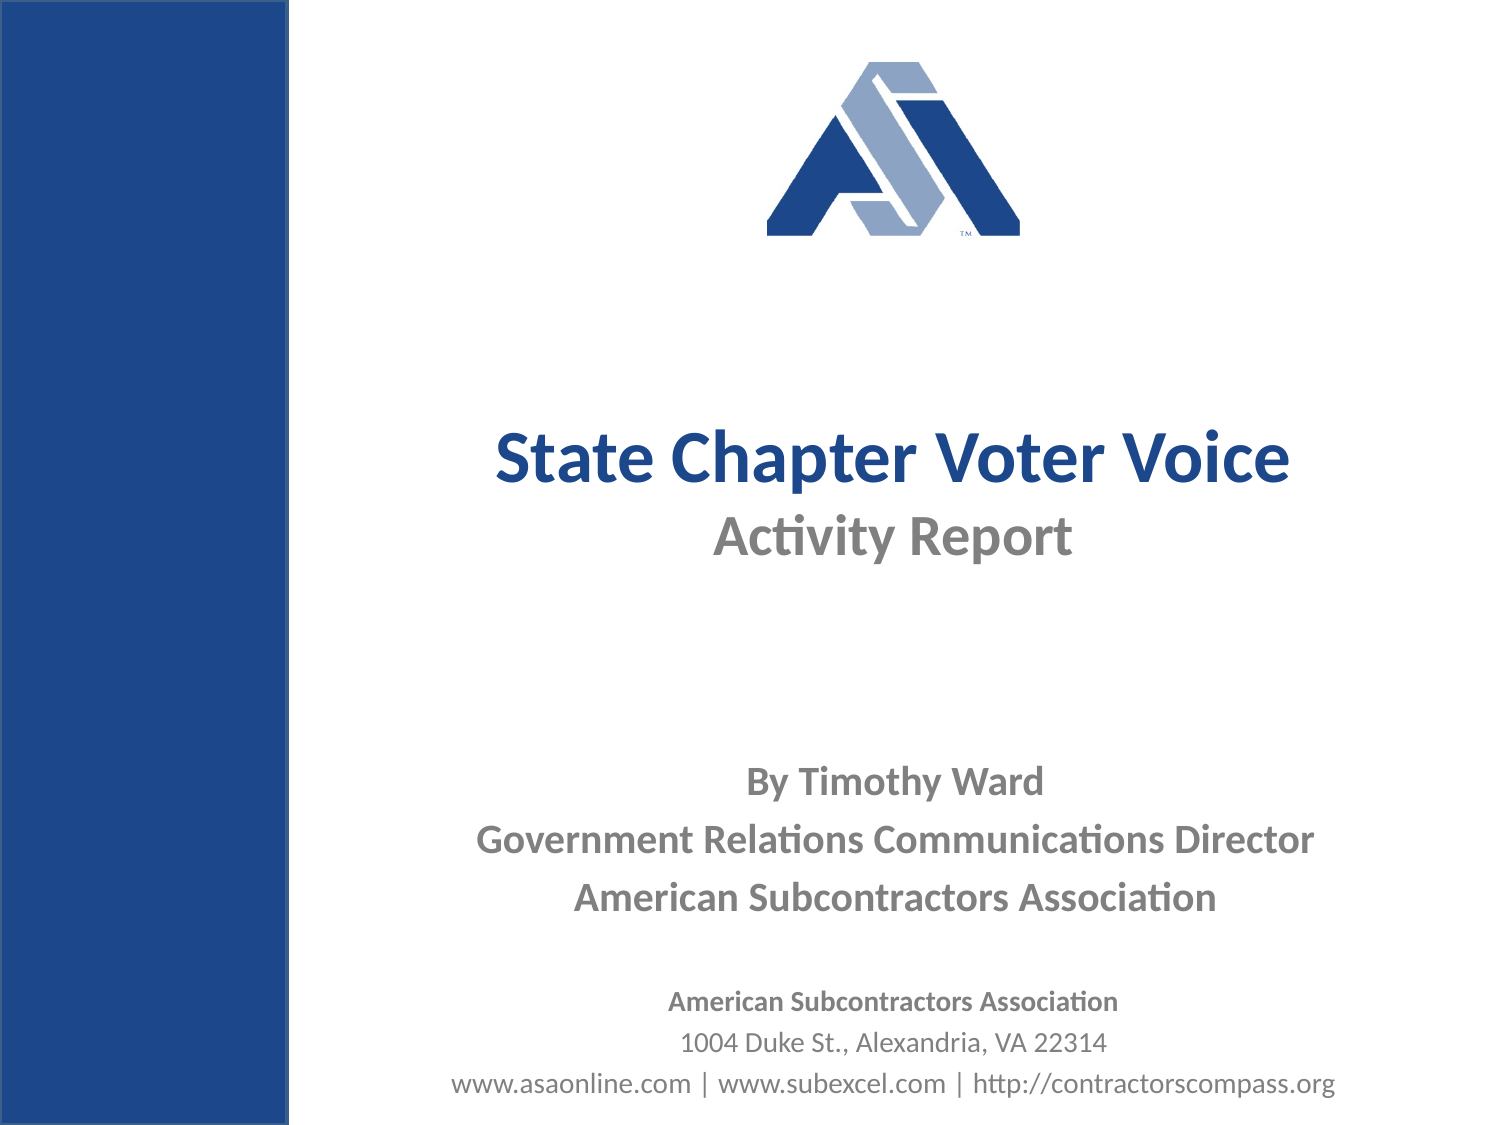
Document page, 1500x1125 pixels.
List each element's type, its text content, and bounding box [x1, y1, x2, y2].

picture [767, 62, 1020, 238]
text_box By Timothy Ward Government Relations Communications Director American Subcontractors Association [289, 687, 1500, 925]
text_box [0, 0, 289, 1125]
text_box State Chapter Voter Voice Activity Report [289, 287, 1500, 687]
text_box American Subcontractors Association 1004 Duke St., Alexandria, VA 22314 www.asaonline.com | www.subexcel.com | http://contractorscompass.org [289, 975, 1500, 1125]
